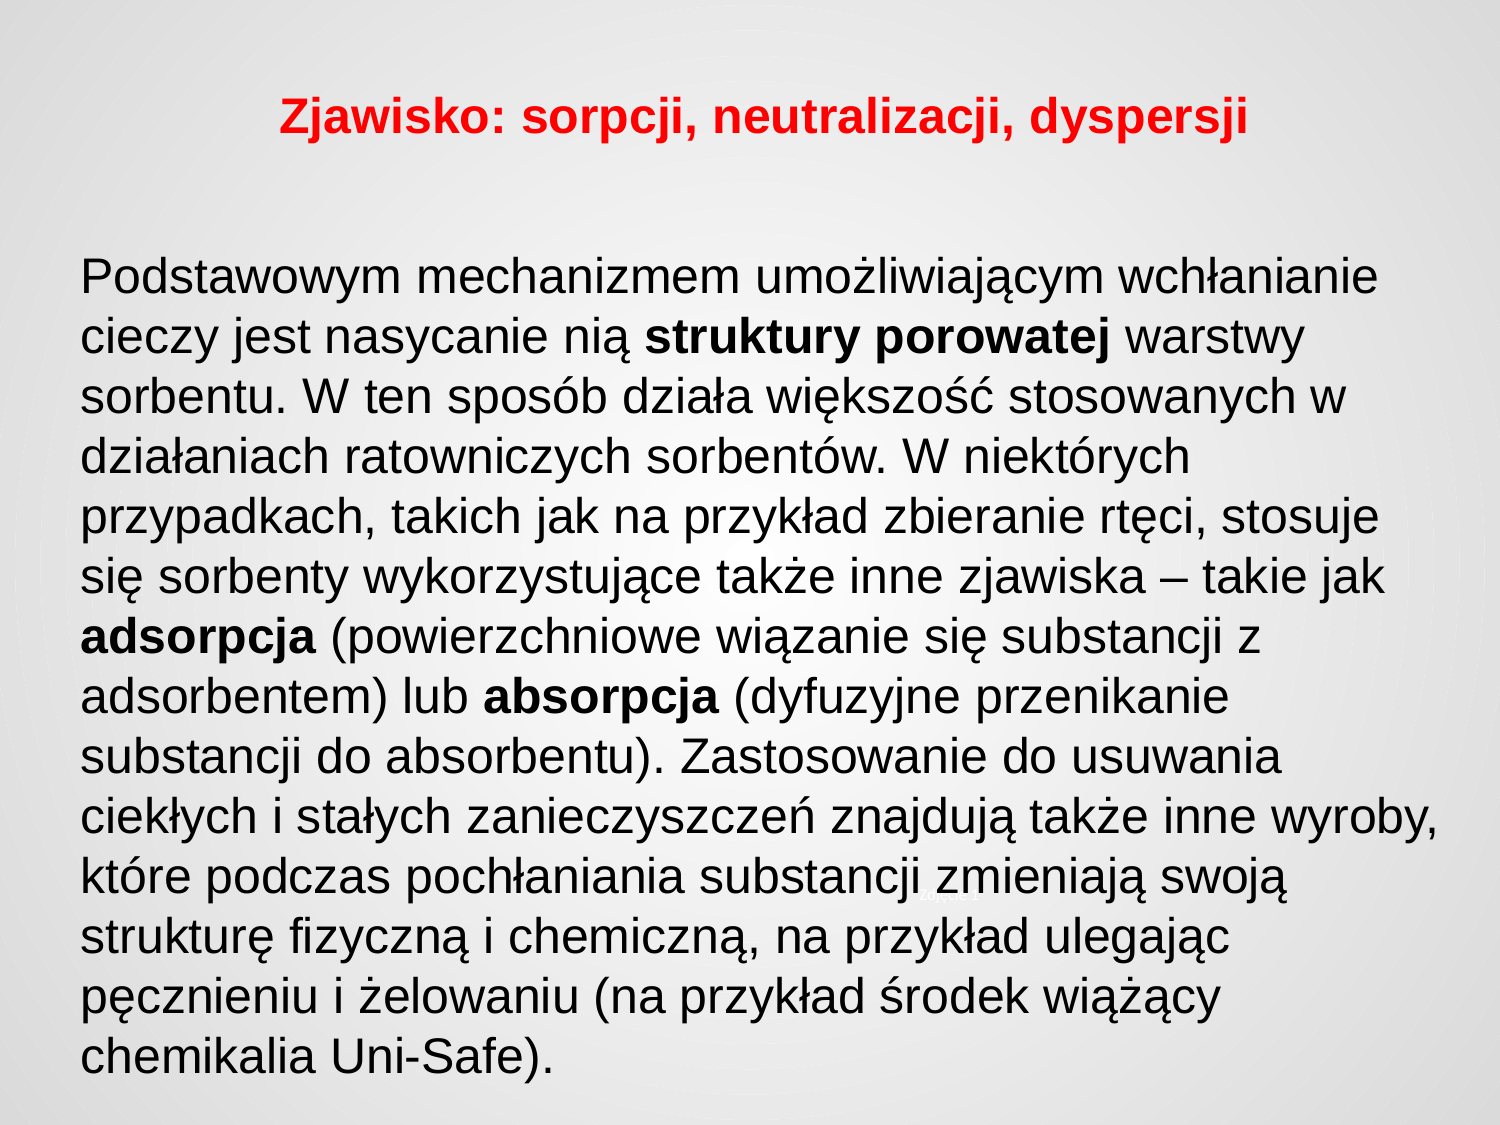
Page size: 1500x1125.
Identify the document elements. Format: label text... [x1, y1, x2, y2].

text_box Podstawowym mechanizmem umożliwiającym wchłanianie cieczy jest nasycanie nią struktury porowatej warstwy sorbentu. W ten sposób działa większość stosowanych w działaniach ratowniczych sorbentów. W niektórych przypadkach, takich jak na przykład zbieranie rtęci, stosuje się sorbenty wykorzystujące także inne zjawiska – takie jak adsorpcja (powierzchniowe wiązanie się substancji z adsorbentem) lub absorpcja (dyfuzyjne przenikanie substancji do absorbentu). Zastosowanie do usuwania ciekłych i stałych zanieczyszczeń znajdują także inne wyroby, które podczas pochłaniania substancji zmieniają swoją strukturę fizyczną i chemiczną, na przykład ulegając pęcznieniu i żelowaniu (na przykład środek wiążący chemikalia Uni-Safe). [65, 196, 1460, 988]
title Zjawisko: sorpcji, neutralizacji, dyspersji [218, 7, 1388, 151]
